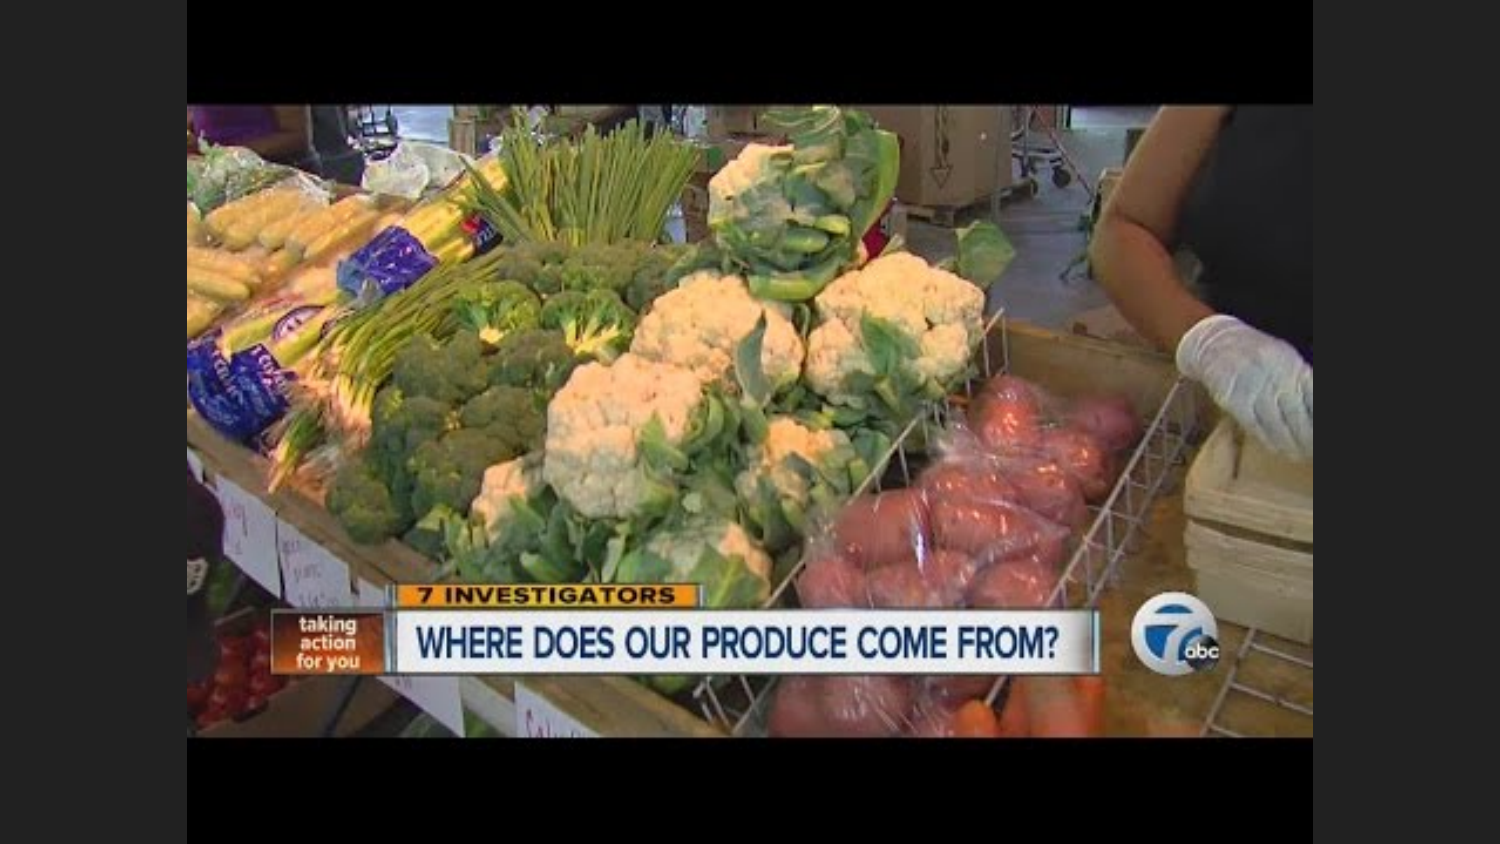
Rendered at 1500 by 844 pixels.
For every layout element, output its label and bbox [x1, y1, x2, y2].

picture [187, 0, 1313, 844]
